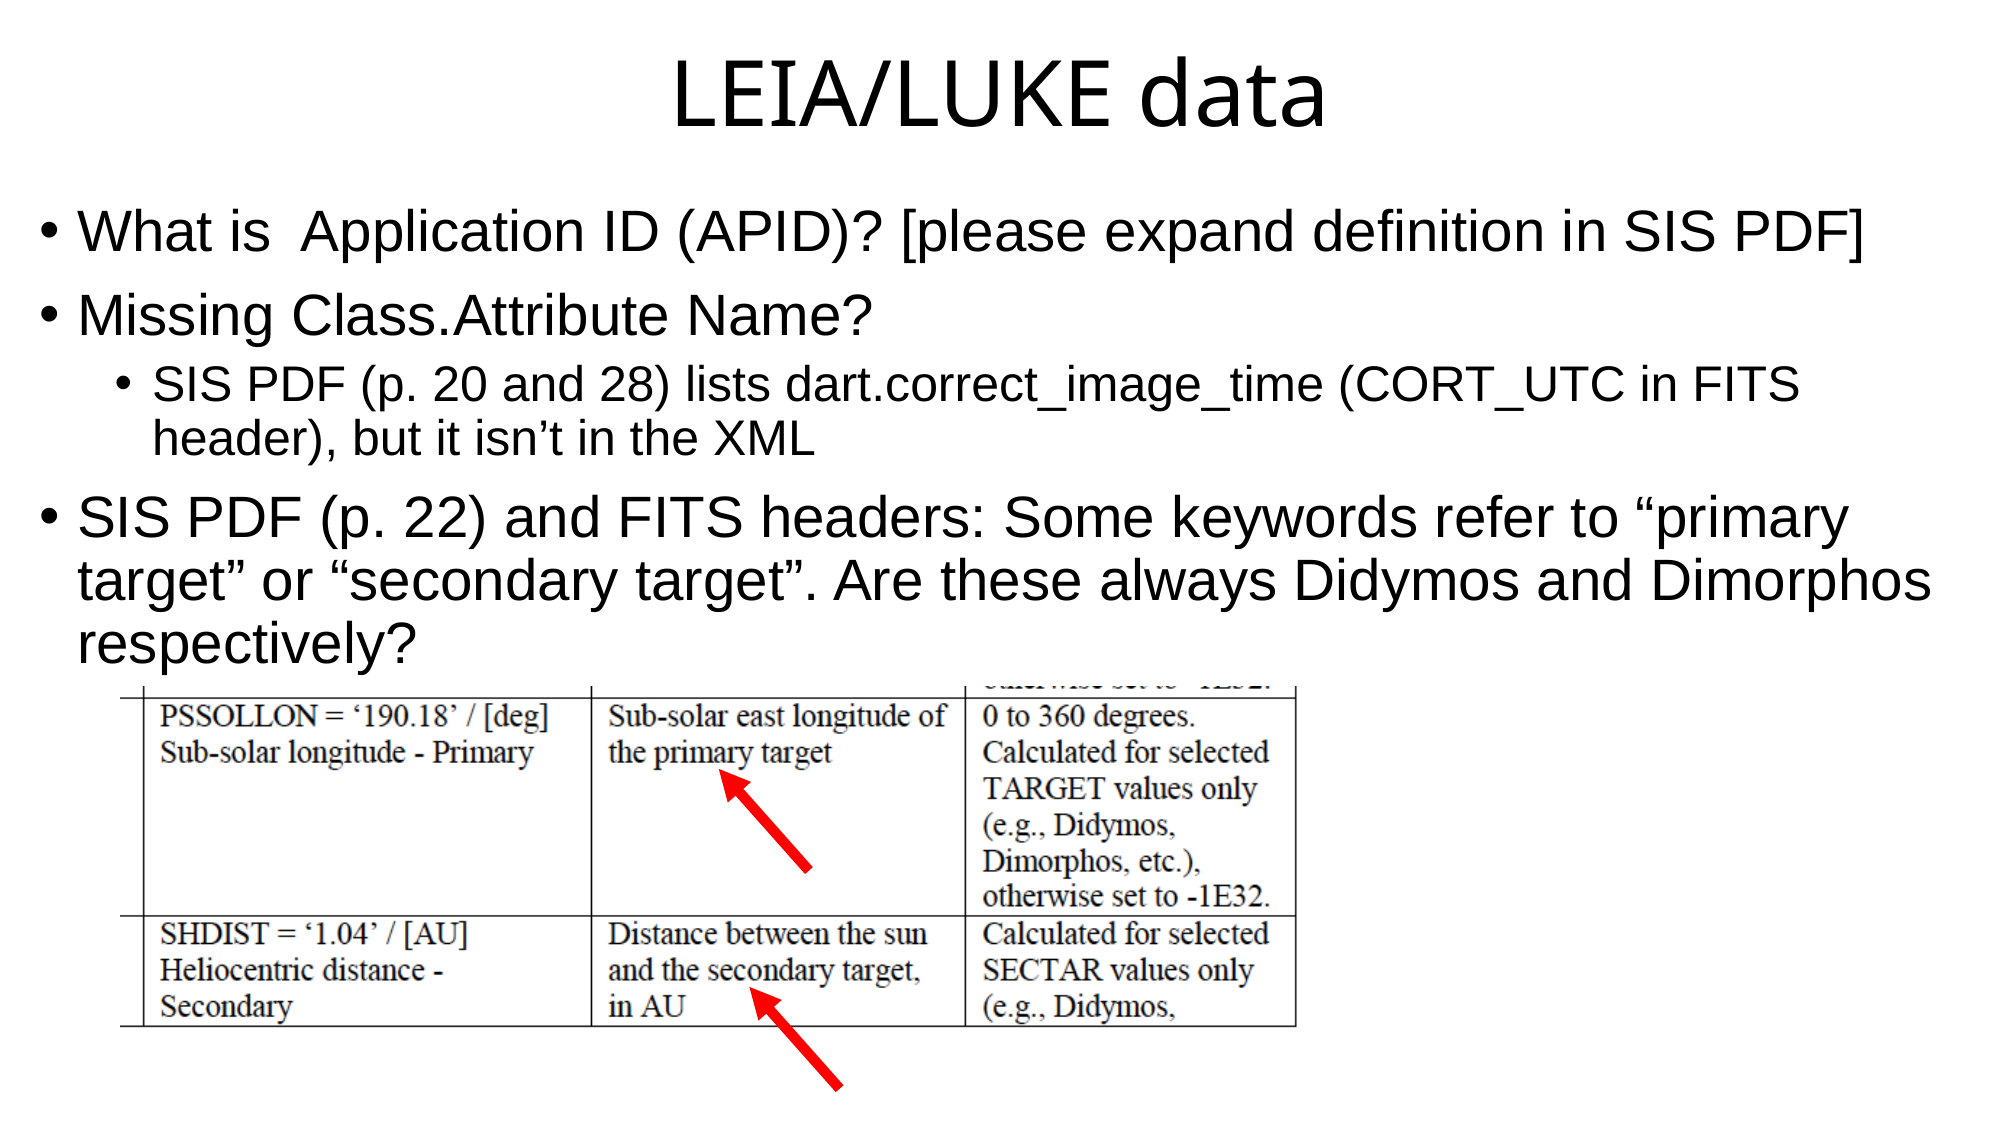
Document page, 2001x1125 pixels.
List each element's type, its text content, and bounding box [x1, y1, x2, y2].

title LEIA/LUKE data [24, 0, 1976, 193]
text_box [718, 768, 809, 871]
picture [120, 686, 1317, 1049]
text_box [749, 986, 840, 1089]
list What is Application ID (APID)? [please expand definition in SIS PDF] Missing Class.Attribute Name? SIS PDF (p. 20 and 28) lists dart.correct_image_time (CORT_UTC in FITS header), but it isn’t in the XML SIS PDF (p. 22) and FITS headers: Some keywords refer to “primary target” or “secondary target”. Are these always Didymos and Dimorphos respectively? [24, 193, 1976, 1103]
